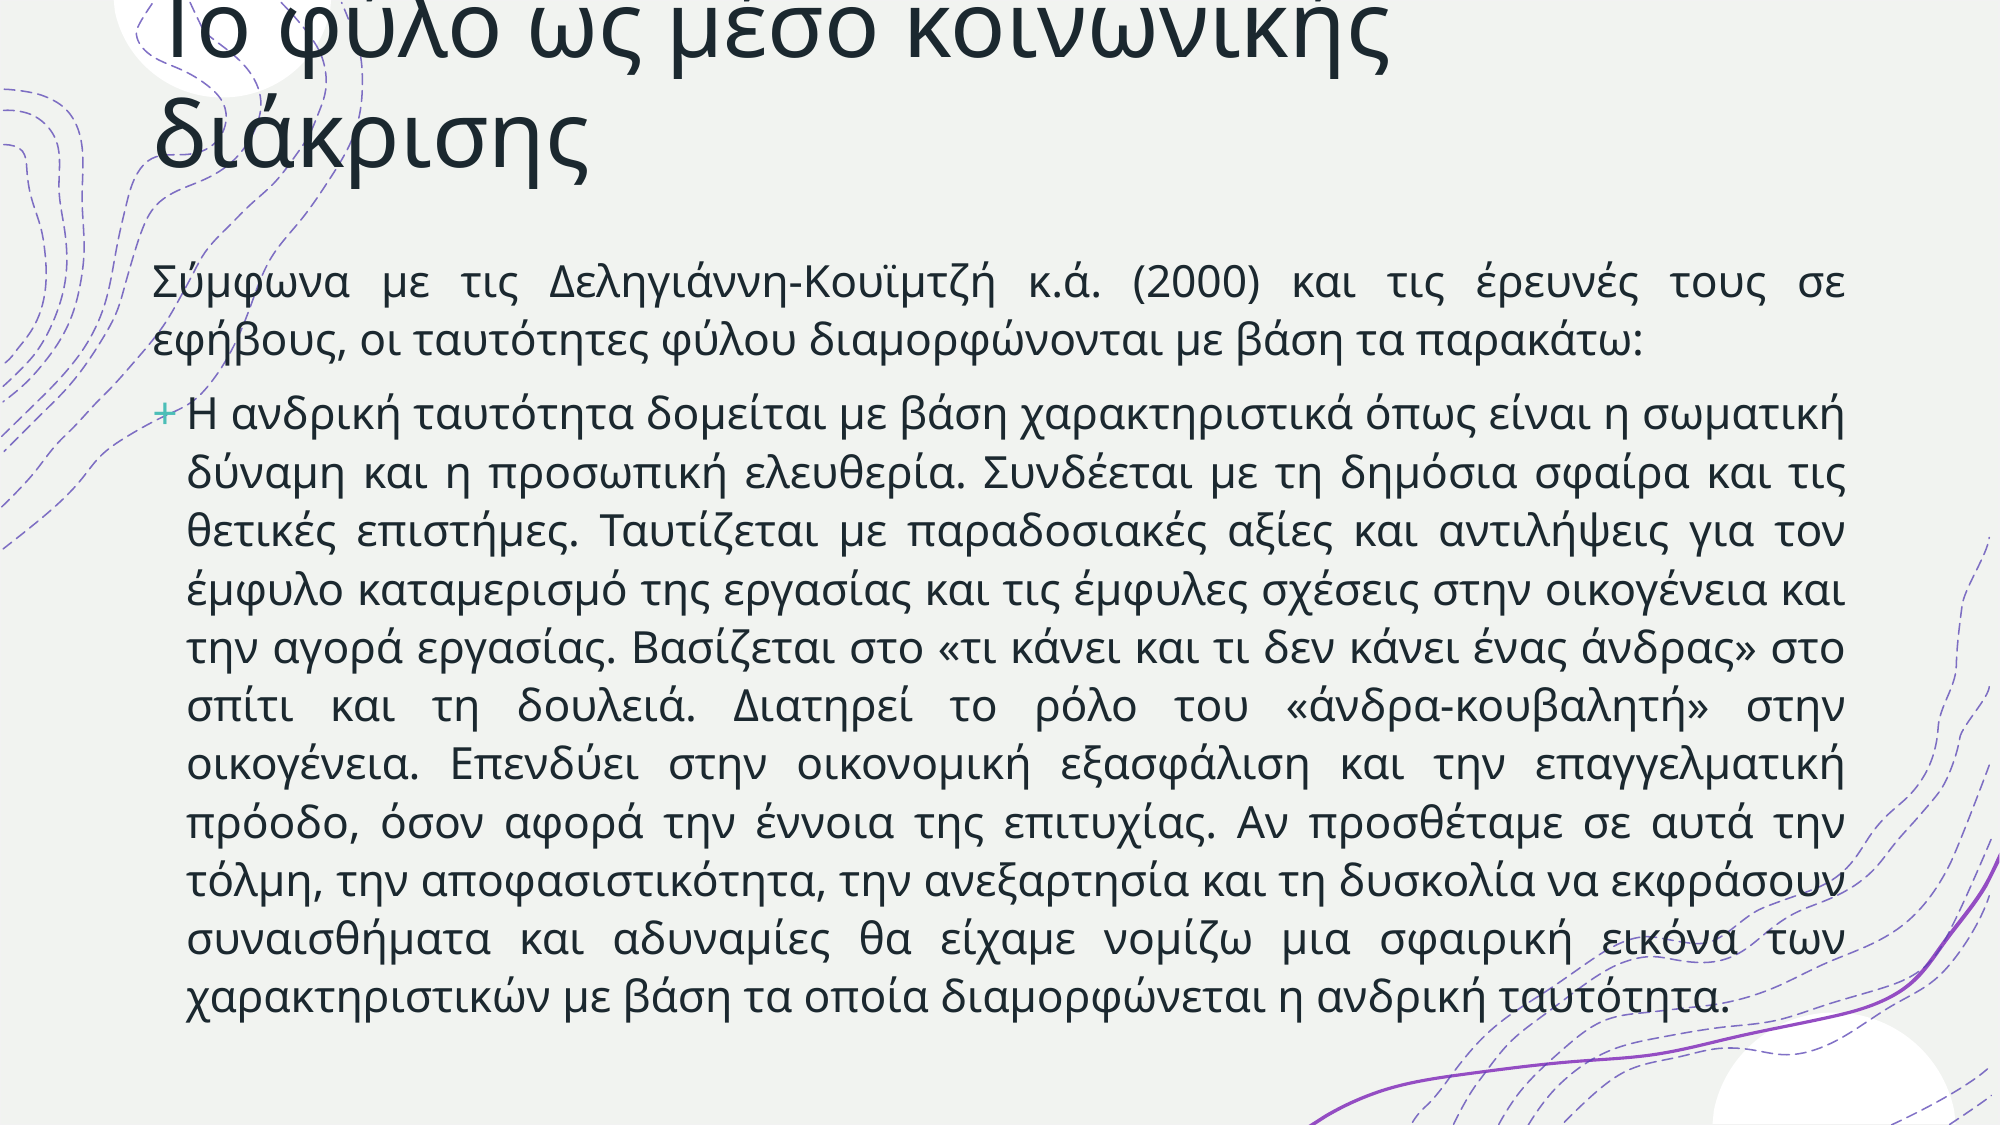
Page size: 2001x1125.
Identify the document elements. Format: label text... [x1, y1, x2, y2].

title Το φύλο ως μέσο κοινωνικής διάκρισης [137, 3, 1863, 149]
list Σύμφωνα με τις Δεληγιάννη-Κουϊμτζή κ.ά. (2000) και τις έρευνές τους σε εφήβους, οι ταυτότητες φύλου διαμορφώνονται με βάση τα παρακάτω: Η ανδρική ταυτότητα δομείται με βάση χαρακτηριστικά όπως είναι η σωματική δύναμη και η προσωπική ελευθερία. Συνδέεται με τη δημόσια σφαίρα και τις θετικές επιστήμες. Ταυτίζεται με παραδοσιακές αξίες και αντιλήψεις για τον έμφυλο καταμερισμό της εργασίας και τις έμφυλες σχέσεις στην οικογένεια και την αγορά εργασίας. Βασίζεται στο «τι κάνει και τι δεν κάνει ένας άνδρας» στο σπίτι και τη δουλειά. Διατηρεί το ρόλο του «άνδρα-κουβαλητή» στην οικογένεια. Επενδύει στην οικονομική εξασφάλιση και την επαγγελματική πρόοδο, όσον αφορά την έννοια της επιτυχίας. Αν προσθέταμε σε αυτά την τόλμη, την αποφασιστικότητα, την ανεξαρτησία και τη δυσκολία να εκφράσουν συναισθήματα και αδυναμίες θα είχαμε νομίζω μια σφαιρική εικόνα των χαρακτηριστικών με βάση τα οποία διαμορφώνεται η ανδρική ταυτότητα. [137, 240, 1863, 1066]
